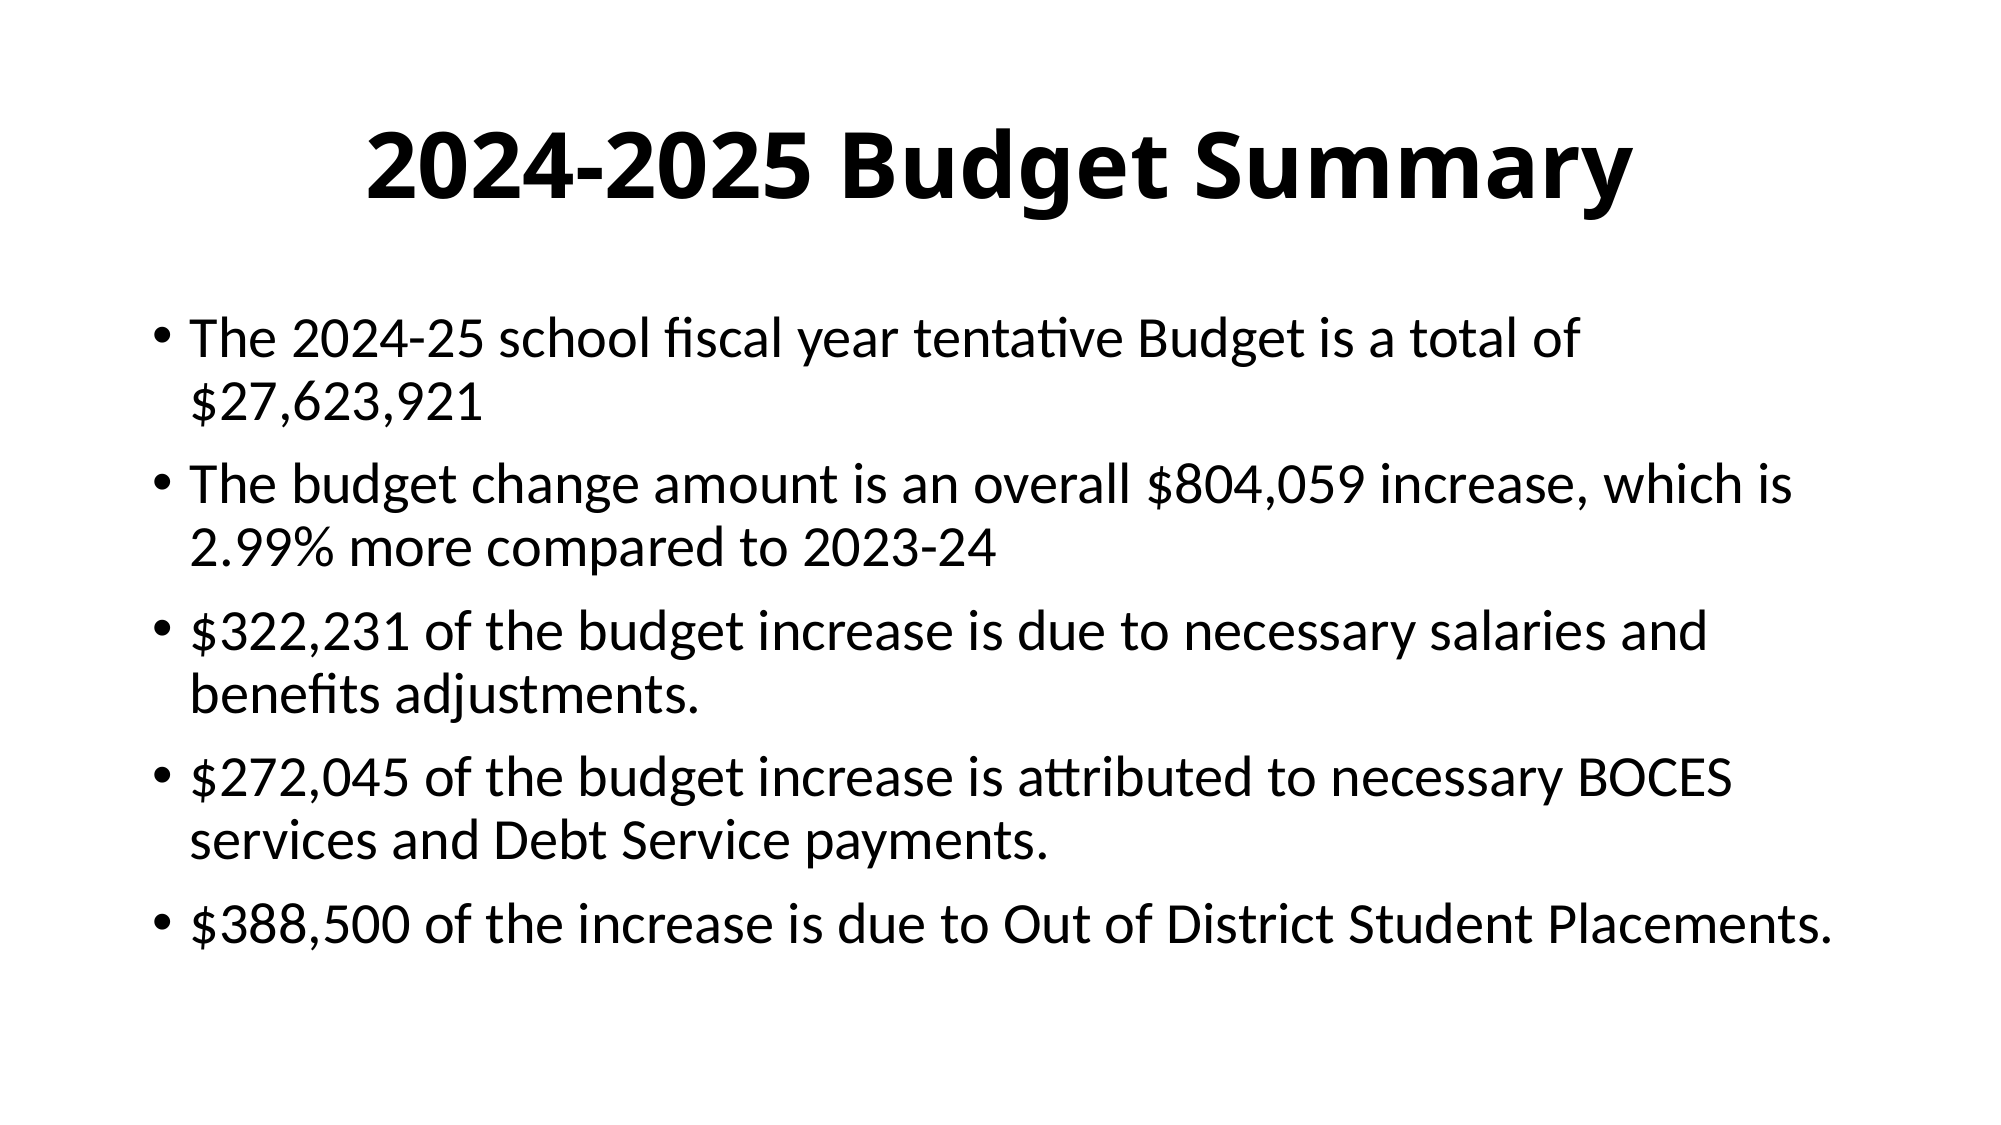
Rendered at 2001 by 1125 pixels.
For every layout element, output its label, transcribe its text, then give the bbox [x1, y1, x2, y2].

list The 2024-25 school fiscal year tentative Budget is a total of $27,623,921 The budget change amount is an overall $804,059 increase, which is 2.99% more compared to 2023-24 $322,231 of the budget increase is due to necessary salaries and benefits adjustments. $272,045 of the budget increase is attributed to necessary BOCES services and Debt Service payments. $388,500 of the increase is due to Out of District Student Placements. [137, 299, 1863, 1014]
title 2024-2025 Budget Summary [137, 59, 1863, 278]
